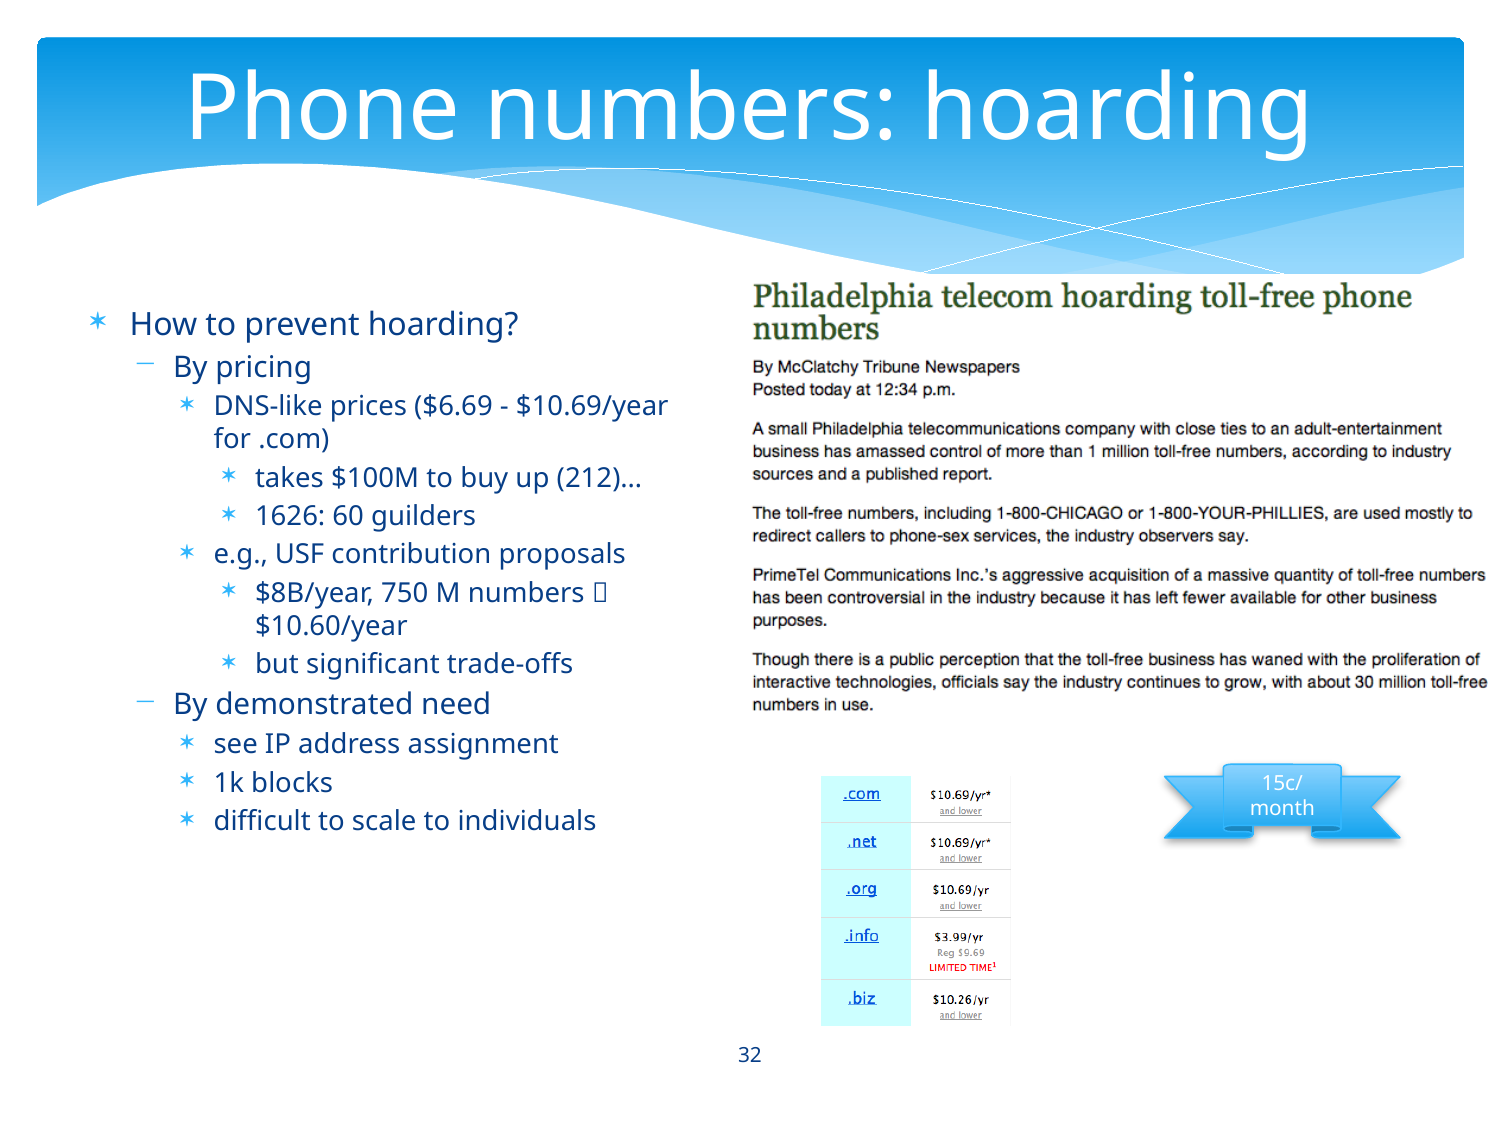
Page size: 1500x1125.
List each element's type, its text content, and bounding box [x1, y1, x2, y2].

picture [820, 776, 1011, 1026]
picture [747, 273, 1489, 714]
slide_number 32 [654, 1025, 846, 1086]
list How to prevent hoarding? By pricing DNS-like prices ($6.69 - $10.69/year for .com) takes $100M to buy up (212)… 1626: 60 guilders e.g., USF contribution proposals $8B/year, 750 M numbers  $10.60/year but significant trade-offs By demonstrated need see IP address assignment 1k blocks difficult to scale to individuals [75, 295, 749, 859]
title Phone numbers: hoarding [75, 38, 1425, 168]
text_box 15c/month [1163, 763, 1401, 839]
